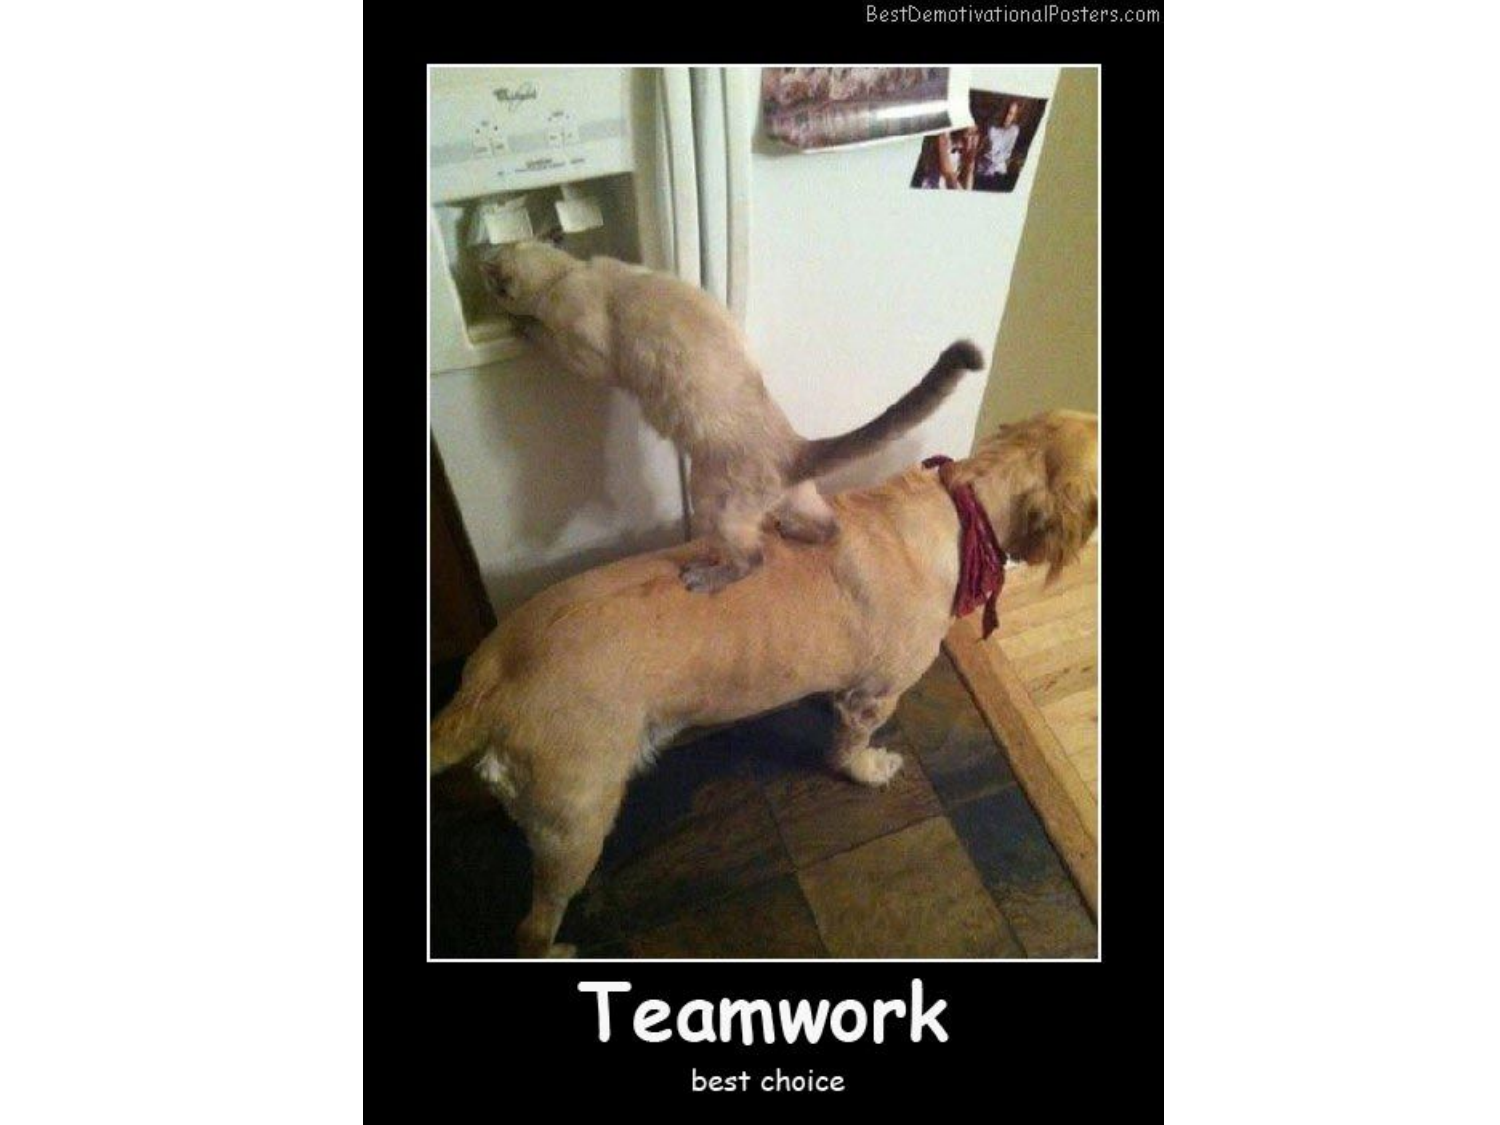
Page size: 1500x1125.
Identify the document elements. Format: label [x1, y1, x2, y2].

picture [363, 0, 1164, 1125]
